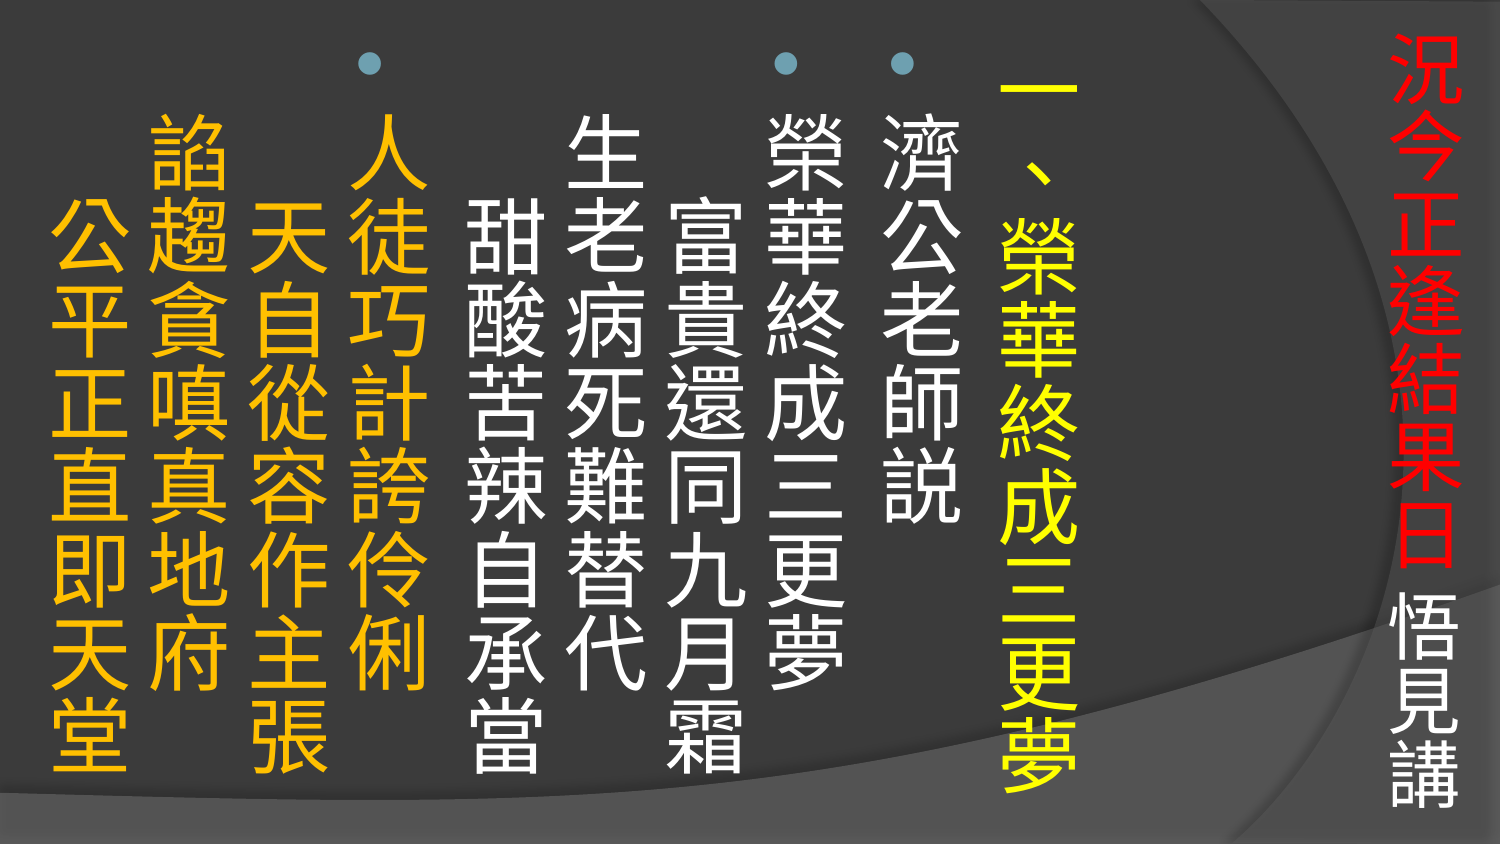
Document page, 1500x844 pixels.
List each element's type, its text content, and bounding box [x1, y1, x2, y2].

title 況今正逢結果日 悟見講 [1364, 21, 1483, 820]
list 一、榮華終成三更夢 濟公老師説 榮華終成三更夢 富貴還同九月霜 生老病死難替代 甜酸苦辣自承當 人徒巧計誇伶俐 天自從容作主張 諂趨貪嗔真地府 公平正直即天堂 [29, 27, 1365, 820]
